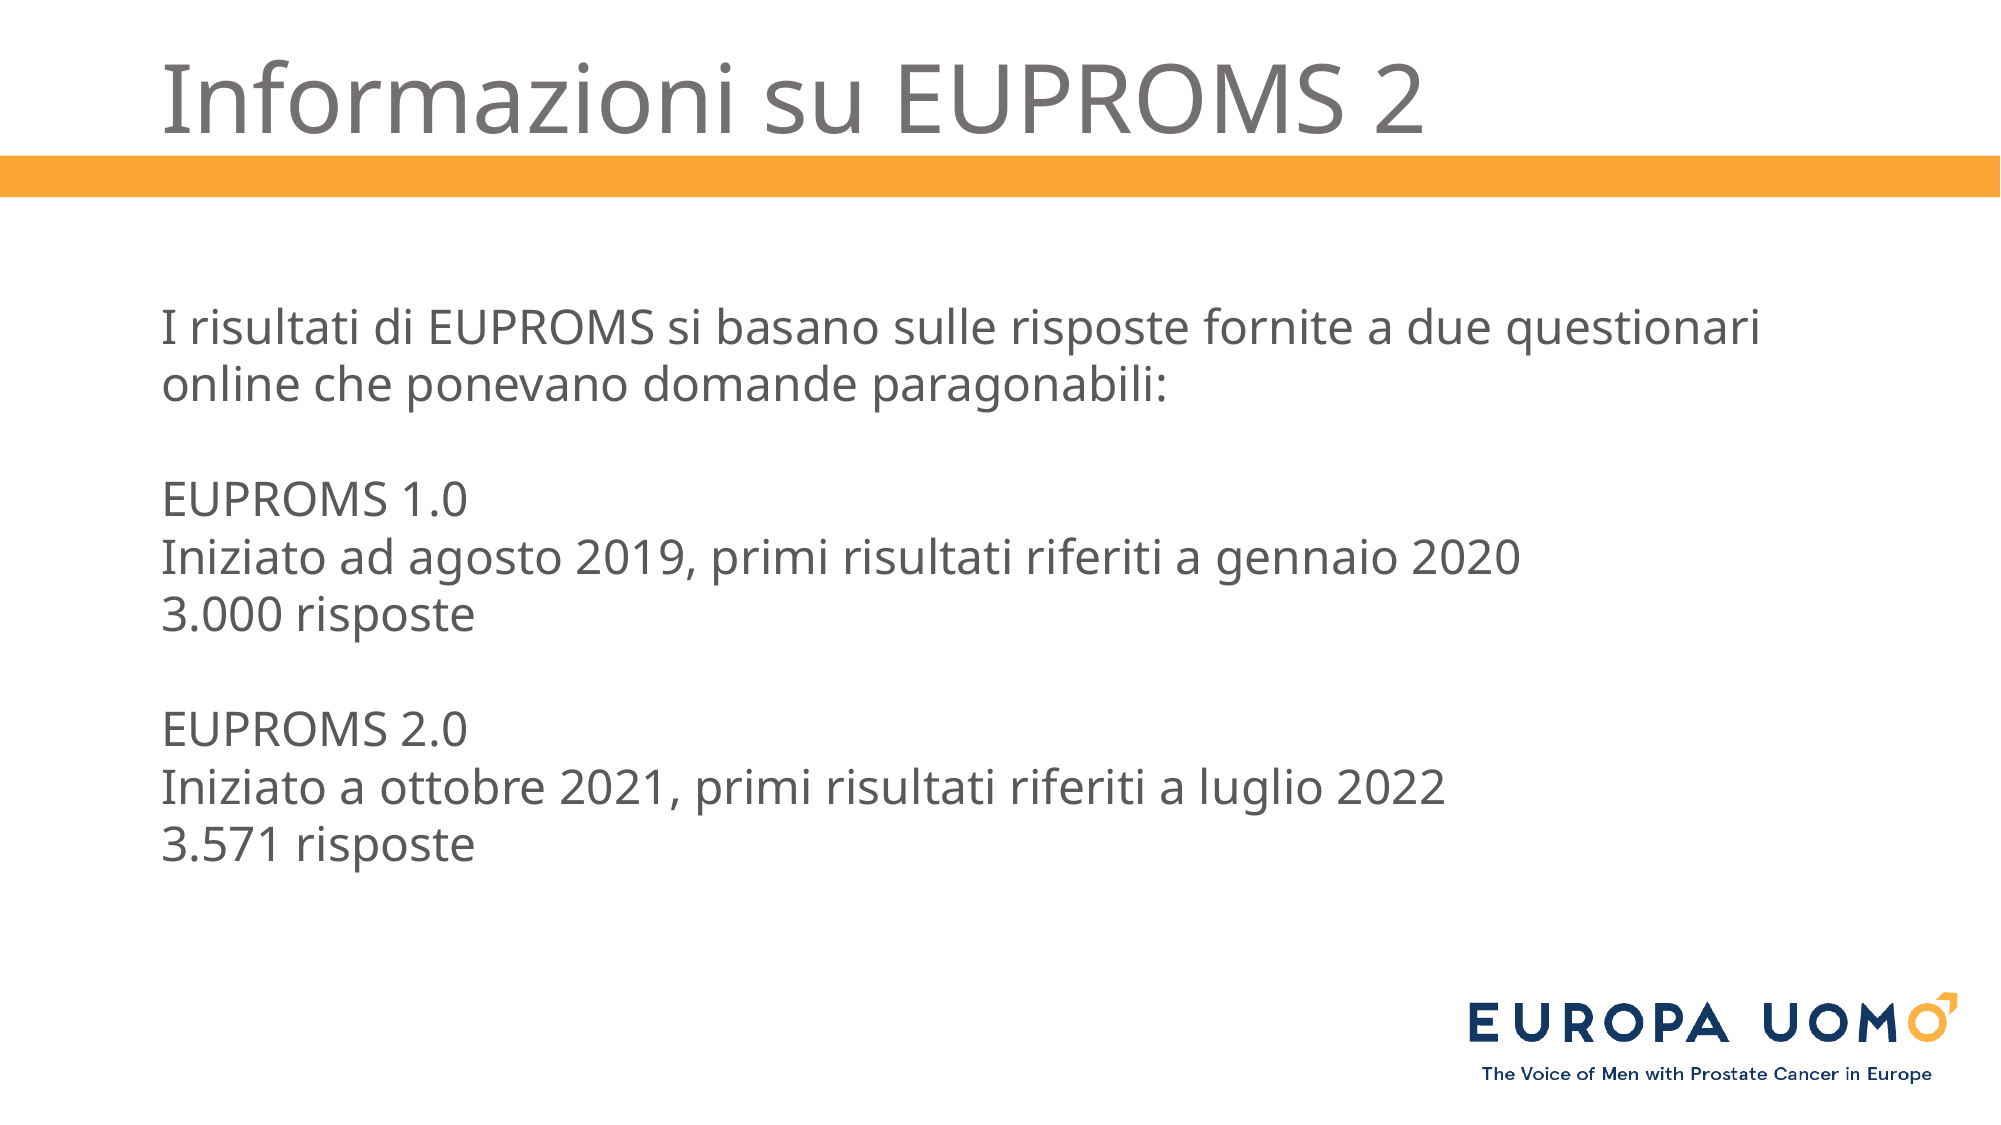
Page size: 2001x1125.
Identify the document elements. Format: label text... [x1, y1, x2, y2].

text_box [0, 155, 2000, 198]
text_box Informazioni su EUPROMS 2 [146, 30, 1595, 161]
picture [1455, 992, 1958, 1085]
text_box I risultati di EUPROMS si basano sulle risposte fornite a due questionari online che ponevano domande paragonabili: EUPROMS 1.0 Iniziato ad agosto 2019, primi risultati riferiti a gennaio 2020 3.000 risposte EUPROMS 2.0 Iniziato a ottobre 2021, primi risultati riferiti a luglio 2022 3.571 risposte [146, 289, 1878, 1125]
